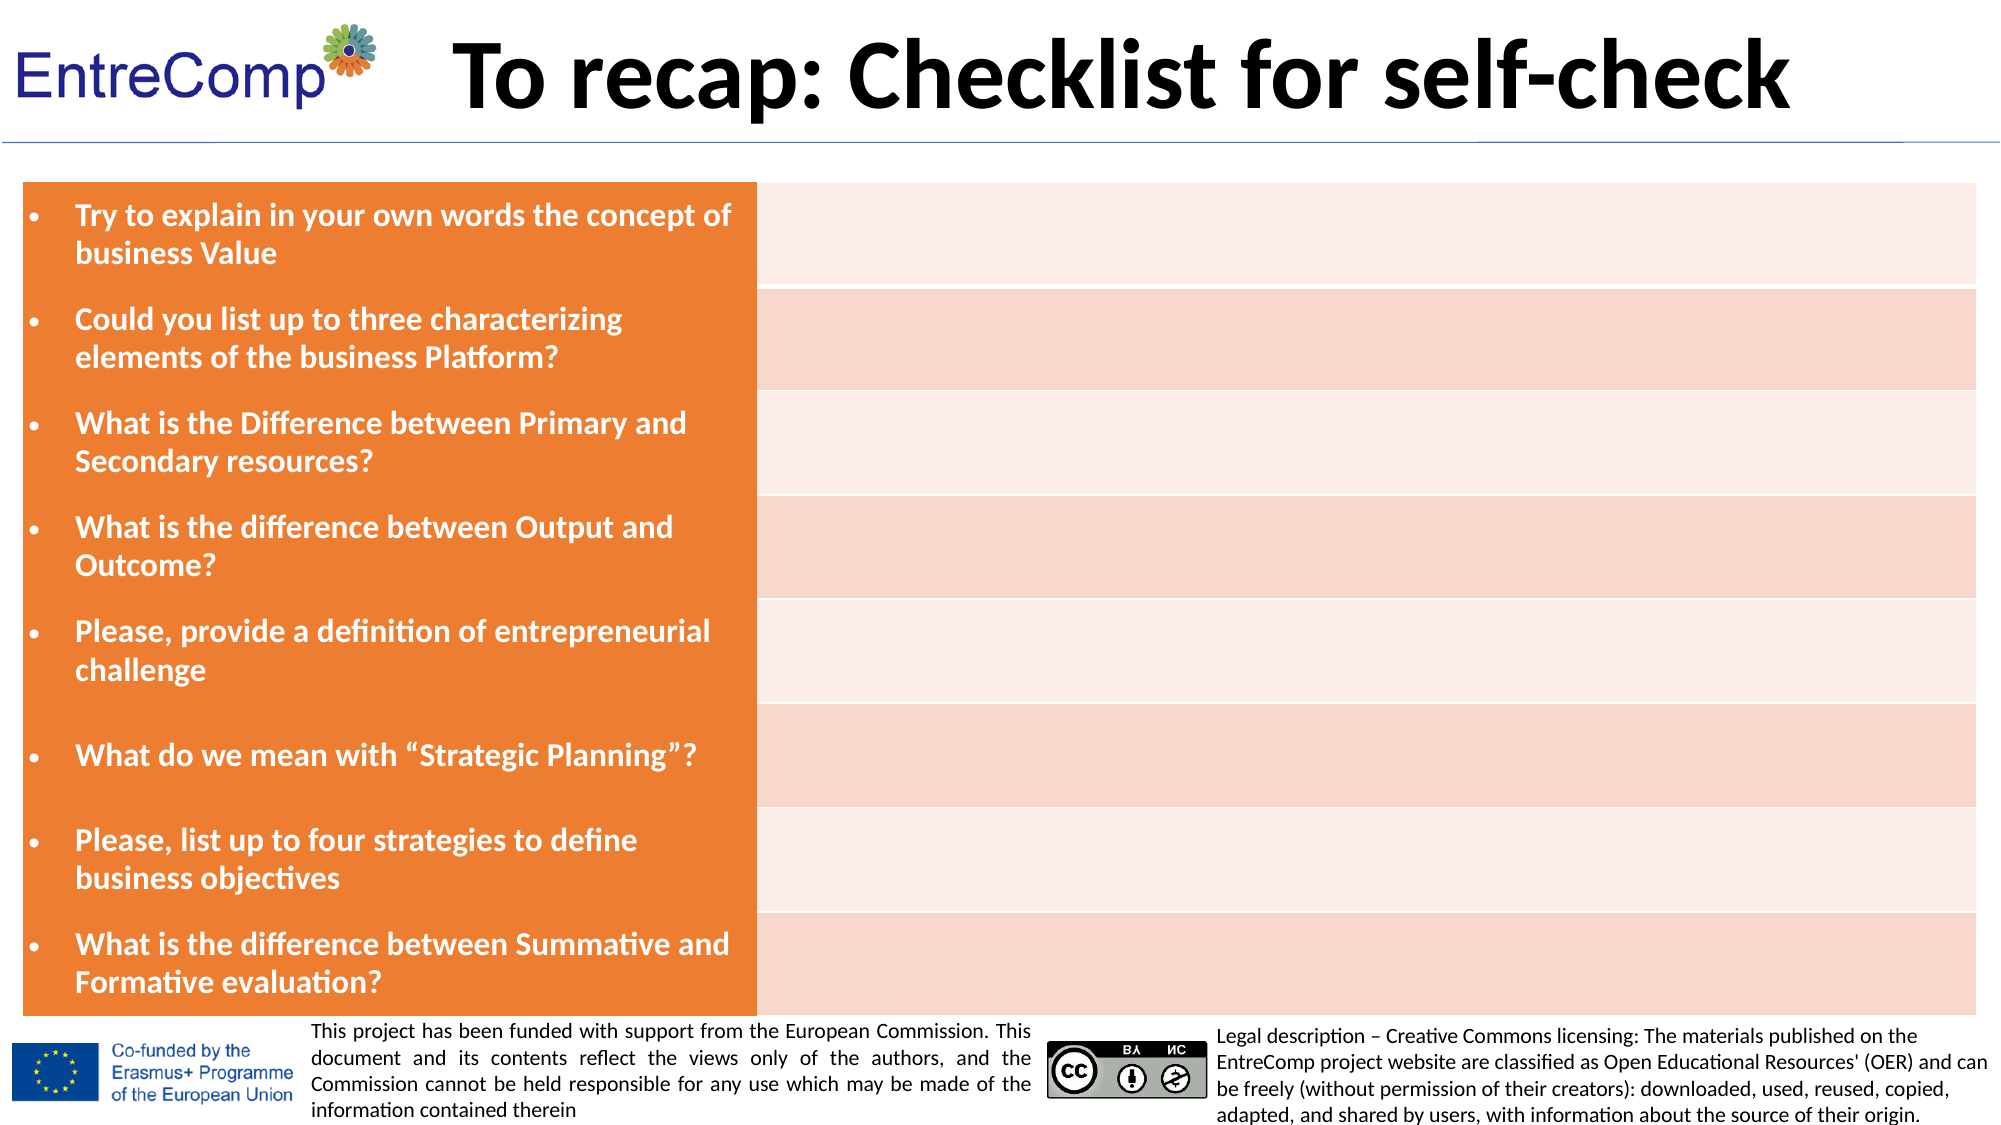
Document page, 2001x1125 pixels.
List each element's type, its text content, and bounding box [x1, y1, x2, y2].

table_cell Could you list up to three characterizing elements of the business Platform? [23, 286, 757, 391]
text_box Legal description – Creative Commons licensing: The materials published on the EntreComp project website are classified as Open Educational Resources' (OER) and can be freely (without permission of their creators): downloaded, used, reused, copied, adapted, and shared by users, with information about the source of their origin. [1201, 1014, 2000, 1125]
table_cell What do we mean with “Strategic Planning”? [23, 703, 757, 807]
text_box This project has been funded with support from the European Commission. This document and its contents reflect the views only of the authors, and the Commission cannot be held responsible for any use which may be made of the information contained therein​ [296, 1009, 1048, 1125]
table_cell What is the difference between Summative and Formative evaluation? [23, 912, 757, 1016]
picture [1047, 1041, 1208, 1099]
table_header Try to explain in your own words the concept of business Value [23, 182, 757, 286]
table_header [757, 183, 1976, 284]
table_cell [757, 496, 1976, 598]
table_cell What is the Difference between Primary and Secondary resources? [23, 391, 757, 495]
table_cell What is the difference between Output and Outcome? [23, 495, 757, 599]
table_cell [757, 704, 1976, 807]
table_cell [757, 913, 1976, 1015]
table_cell [757, 289, 1976, 390]
table_cell [757, 808, 1976, 911]
picture [11, 18, 381, 122]
picture [11, 1039, 300, 1105]
text_box To recap: Checklist for self-check [438, 1, 1966, 137]
table_cell [757, 600, 1976, 702]
table_cell [757, 391, 1976, 494]
table_cell Please, list up to four strategies to define business objectives [23, 807, 757, 912]
table_cell Please, provide a definition of entrepreneurial challenge [23, 599, 757, 703]
